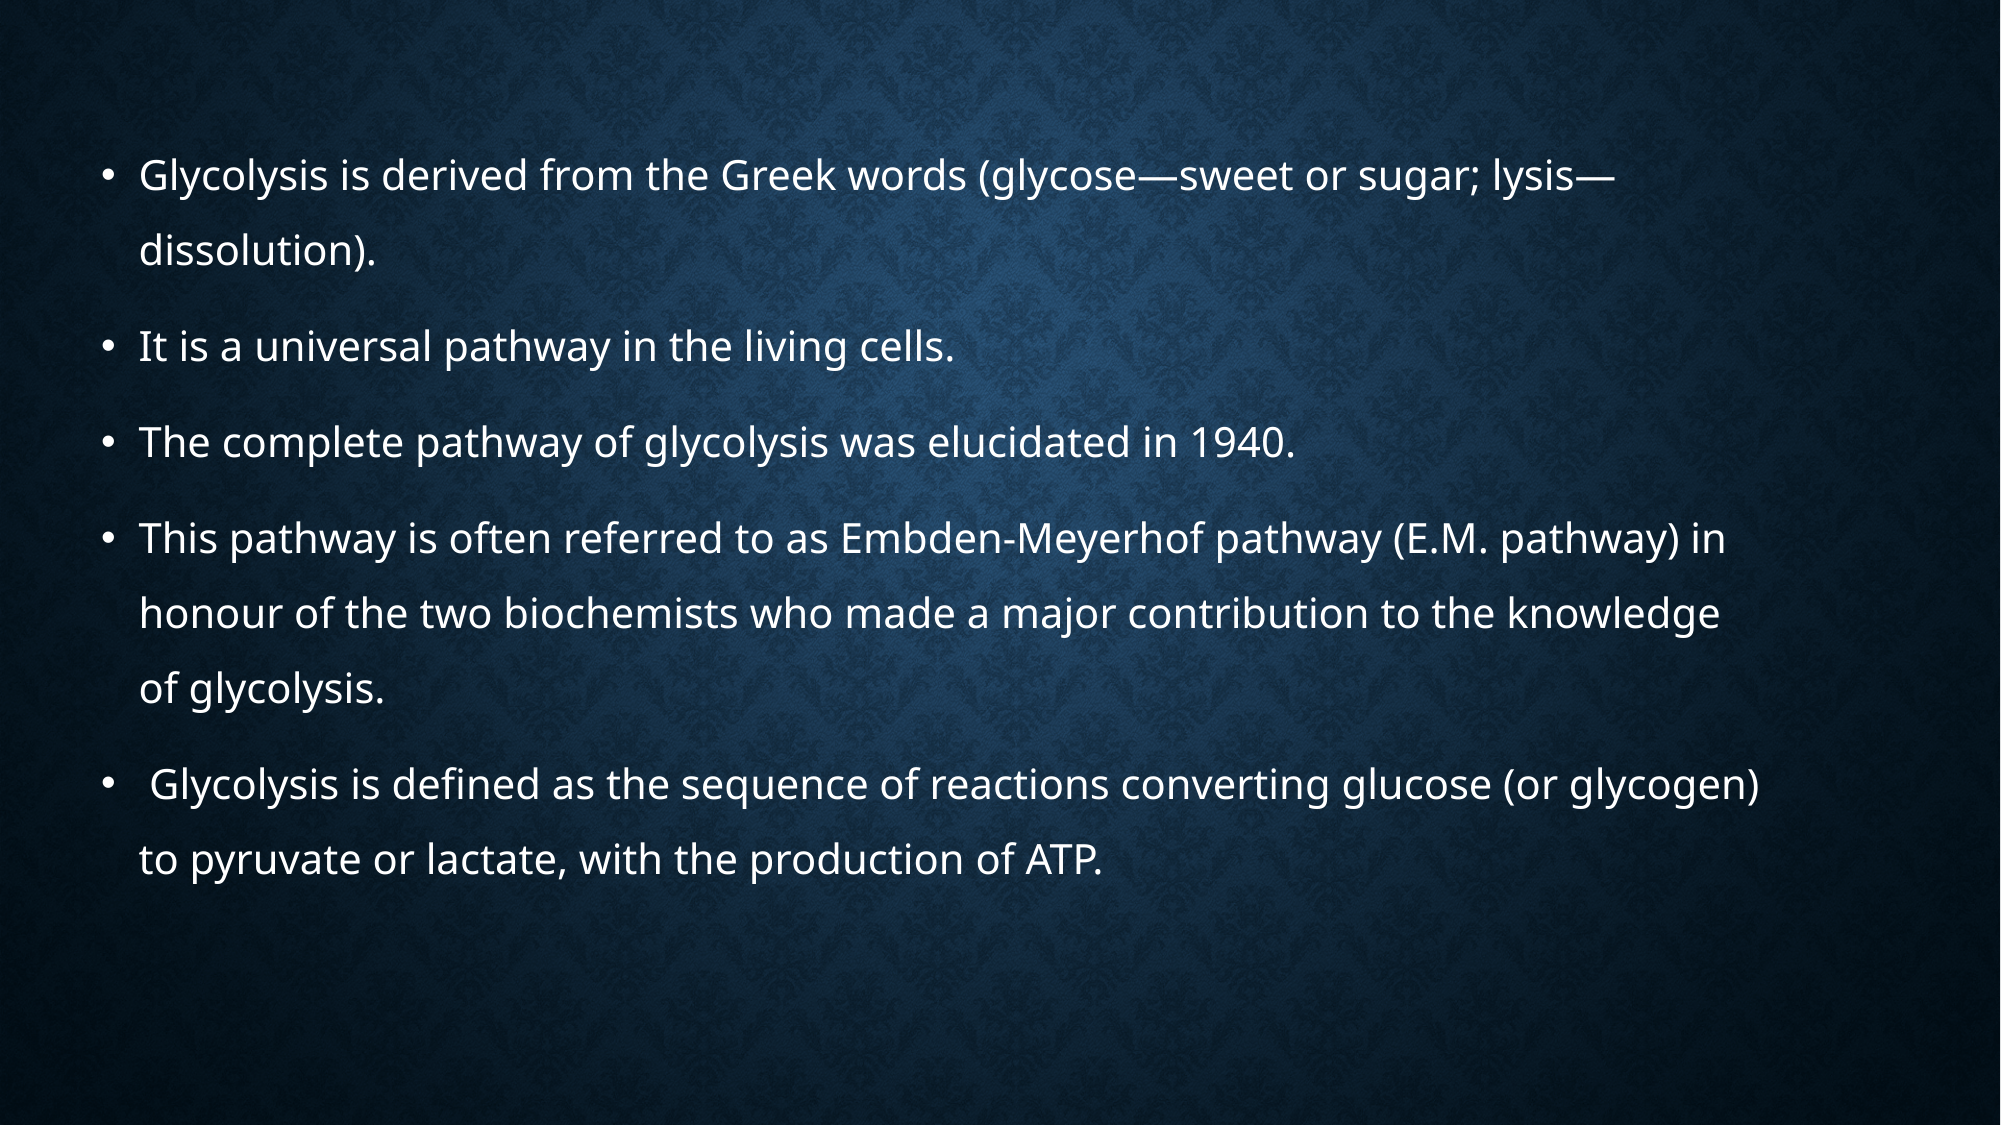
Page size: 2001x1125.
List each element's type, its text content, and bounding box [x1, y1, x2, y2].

list Glycolysis is derived from the Greek words (glycose—sweet or sugar; lysis—dissolution). It is a universal pathway in the living cells. The complete pathway of glycolysis was elucidated in 1940. This pathway is often referred to as Embden-Meyerhof pathway (E.M. pathway) in honour of the two biochemists who made a major contribution to the knowledge of glycolysis. Glycolysis is defined as the sequence of reactions converting glucose (or glycogen) to pyruvate or lactate, with the production of ATP. [85, 116, 1785, 1009]
